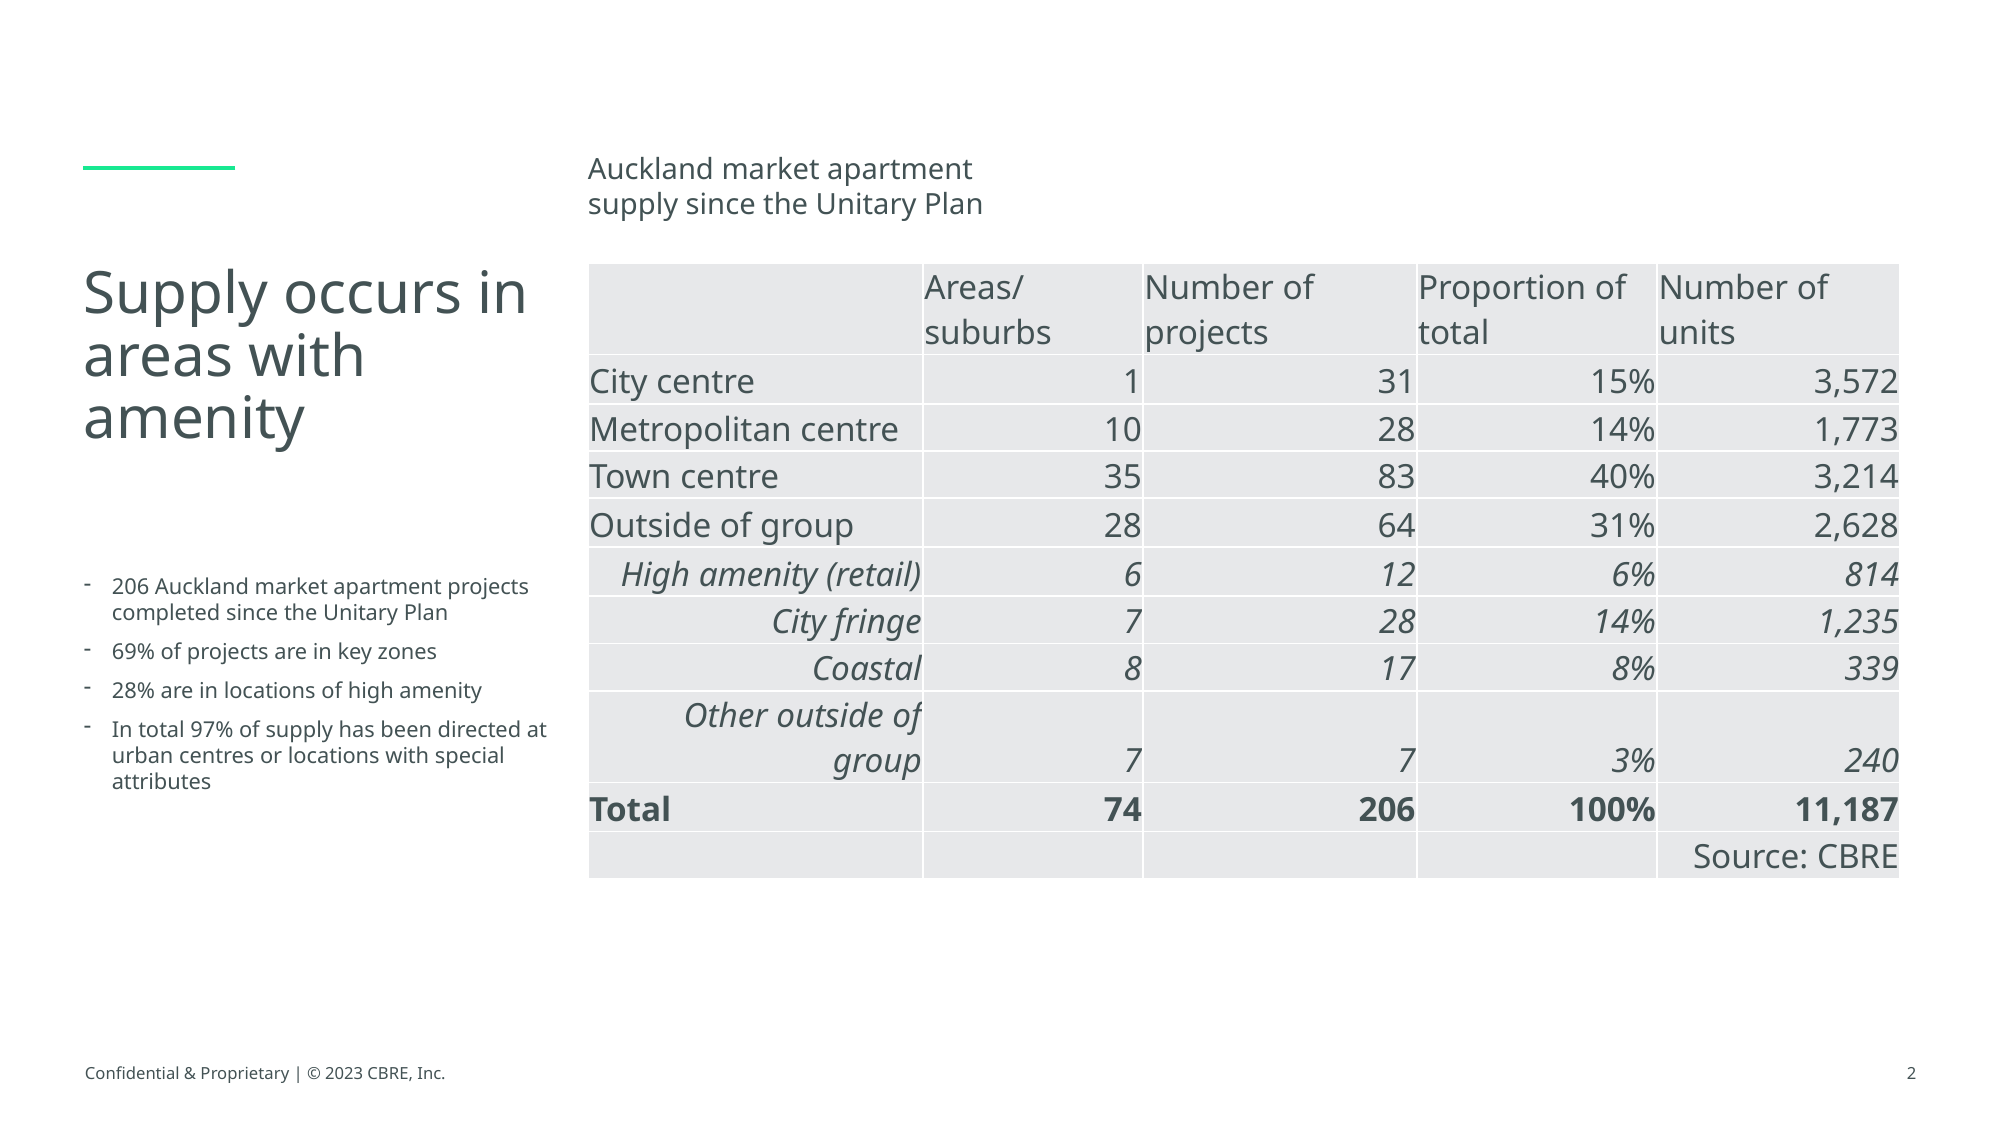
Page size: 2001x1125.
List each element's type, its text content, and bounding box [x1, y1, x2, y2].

table_cell [1418, 832, 1656, 878]
table_cell Other outside of group [589, 692, 922, 782]
table_cell 3,572 [1658, 355, 1899, 403]
table_cell 1 [924, 355, 1142, 403]
table_cell 1,235 [1658, 597, 1899, 643]
table_cell 8% [1418, 644, 1656, 690]
table_header Number of projects [1144, 264, 1416, 354]
table_cell Source: CBRE [1658, 832, 1899, 878]
table_cell 64 [1144, 499, 1416, 546]
table_cell 28 [924, 499, 1142, 546]
table_cell 14% [1418, 597, 1656, 643]
title Supply occurs in areas with amenity [83, 262, 572, 481]
table_cell [589, 832, 922, 878]
table_cell 339 [1658, 644, 1899, 690]
table_cell 12 [1144, 548, 1416, 595]
table_cell 15% [1418, 355, 1656, 403]
table_cell 10 [924, 405, 1142, 450]
table_cell 240 [1658, 692, 1899, 782]
table_cell 3% [1418, 692, 1656, 782]
table_cell High amenity (retail) [589, 548, 922, 595]
table_cell 28 [1144, 405, 1416, 450]
table_cell 31% [1418, 499, 1656, 546]
table_cell 31 [1144, 355, 1416, 403]
table_cell Outside of group [589, 499, 922, 546]
table_cell 3,214 [1658, 452, 1899, 497]
table_cell 74 [924, 783, 1142, 831]
table_cell 100% [1418, 783, 1656, 831]
table_cell City centre [589, 355, 922, 403]
table_cell 7 [924, 597, 1142, 643]
table_cell 17 [1144, 644, 1416, 690]
table_header Proportion of total [1418, 264, 1656, 354]
list 206 Auckland market apartment projects completed since the Unitary Plan 69% of projects are in key zones 28% are in locations of high amenity In total 97% of supply has been directed at urban centres or locations with special attributes [83, 572, 570, 1047]
list Auckland market apartment supply since the Unitary Plan [588, 150, 1076, 247]
table_cell Metropolitan centre [589, 405, 922, 450]
table_cell [1144, 832, 1416, 878]
table_cell 6 [924, 548, 1142, 595]
table_cell 814 [1658, 548, 1899, 595]
table_cell 28 [1144, 597, 1416, 643]
table_cell 7 [924, 692, 1142, 782]
table_cell 6% [1418, 548, 1656, 595]
table_cell 1,773 [1658, 405, 1899, 450]
table_cell Town centre [589, 452, 922, 497]
table_cell 35 [924, 452, 1142, 497]
table_cell City fringe [589, 597, 922, 643]
table_cell 7 [1144, 692, 1416, 782]
table_cell 206 [1144, 783, 1416, 831]
table_cell 40% [1418, 452, 1656, 497]
table_header [589, 264, 922, 354]
table_cell 14% [1418, 405, 1656, 450]
table_header Number of units [1658, 264, 1899, 354]
table_cell 8 [924, 644, 1142, 690]
table_cell Total [589, 783, 922, 831]
table_cell [924, 832, 1142, 878]
table_cell 2,628 [1658, 499, 1899, 546]
table_cell 11,187 [1658, 783, 1899, 831]
table_cell Coastal [589, 644, 922, 690]
table_header Areas/suburbs [924, 264, 1142, 354]
table_cell 83 [1144, 452, 1416, 497]
